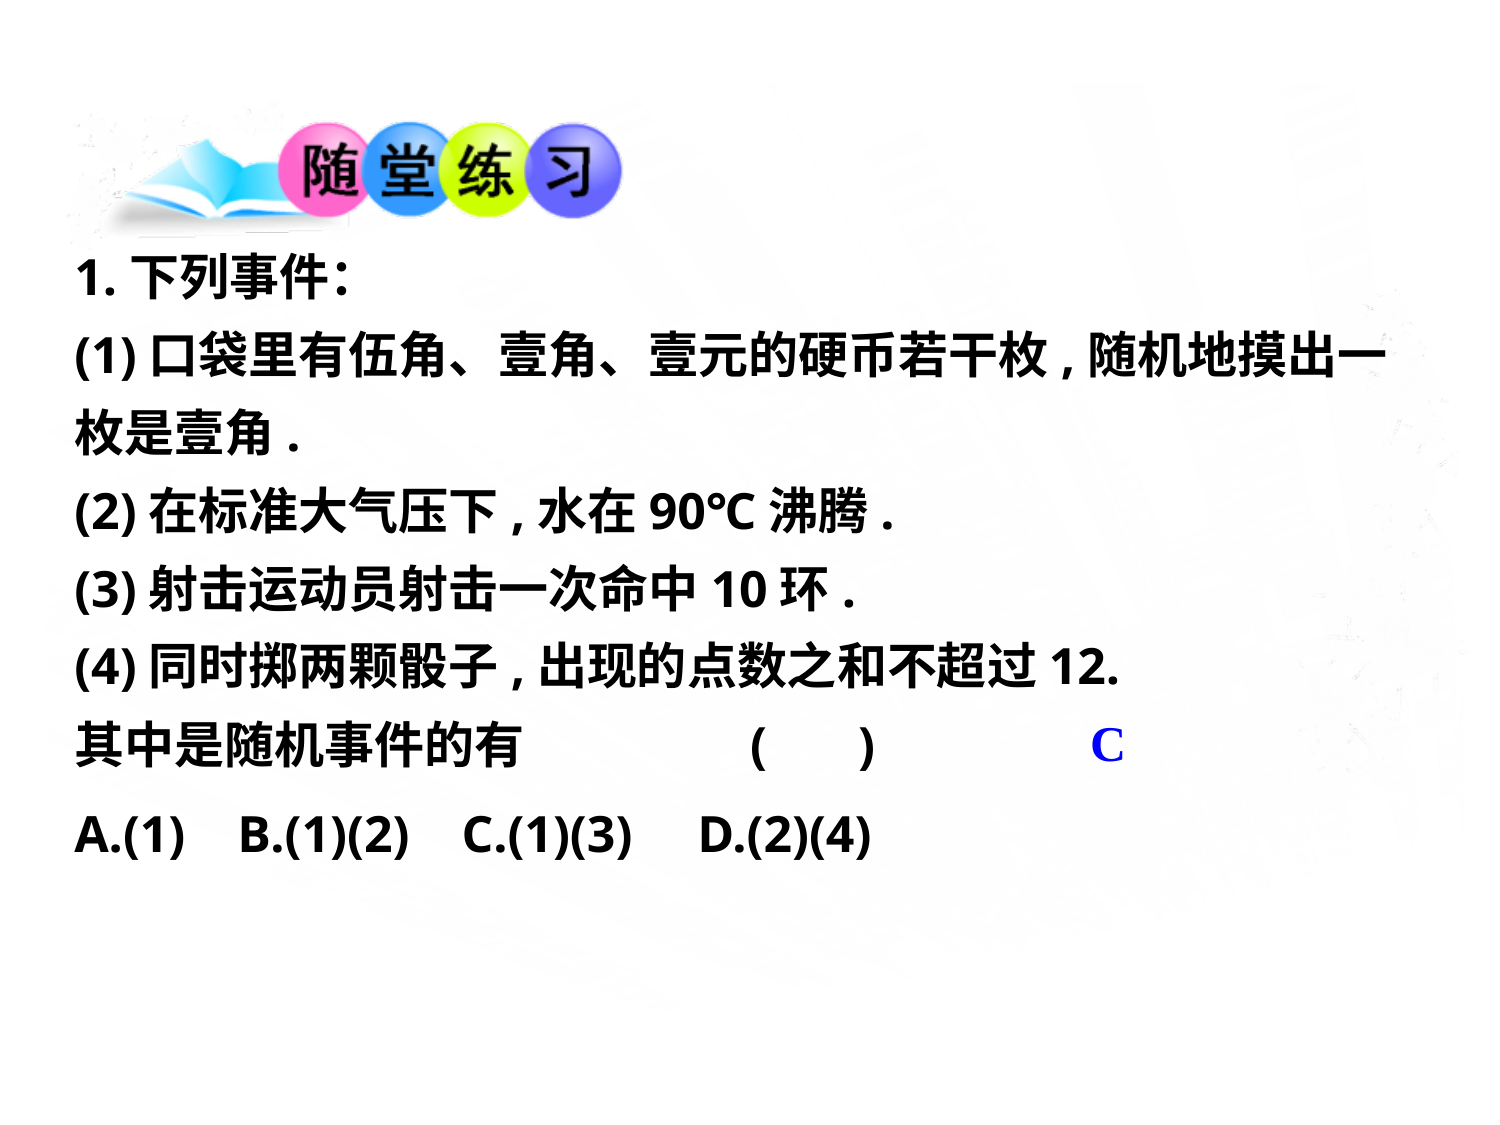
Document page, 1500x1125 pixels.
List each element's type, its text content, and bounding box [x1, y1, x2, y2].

text_box C [1075, 704, 1163, 779]
picture [29, 82, 1500, 1078]
text_box 1.下列事件： (1)口袋里有伍角、壹角、壹元的硬币若干枚,随机地摸出一枚是壹角. (2)在标准大气压下,水在90℃沸腾. (3)射击运动员射击一次命中10环. (4)同时掷两颗骰子,出现的点数之和不超过12. 其中是随机事件的有 ( ) A.(1) B.(1)(2) C.(1)(3) D.(2)(4) [59, 219, 1436, 872]
